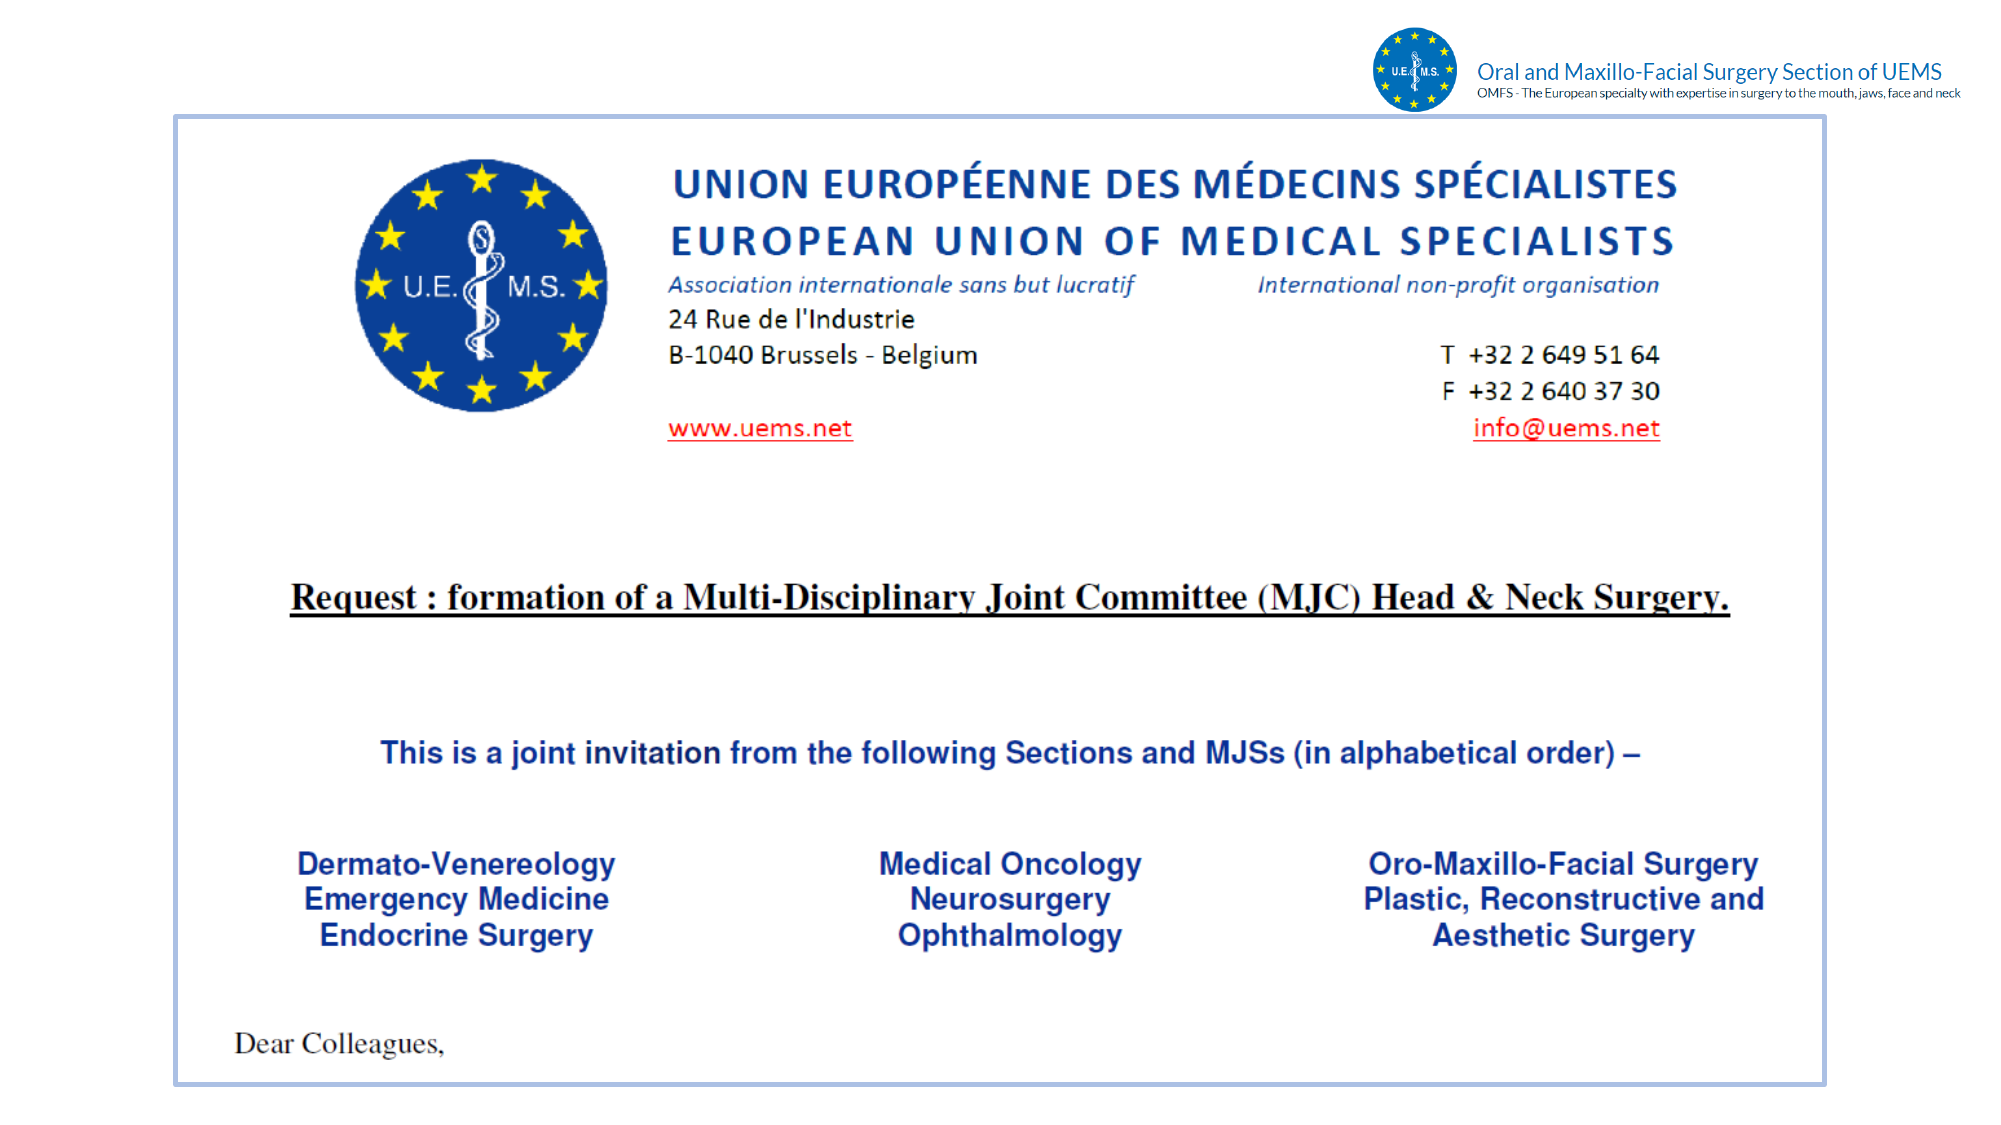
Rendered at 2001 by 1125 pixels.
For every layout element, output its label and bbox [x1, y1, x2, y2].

picture [178, 119, 1822, 1083]
